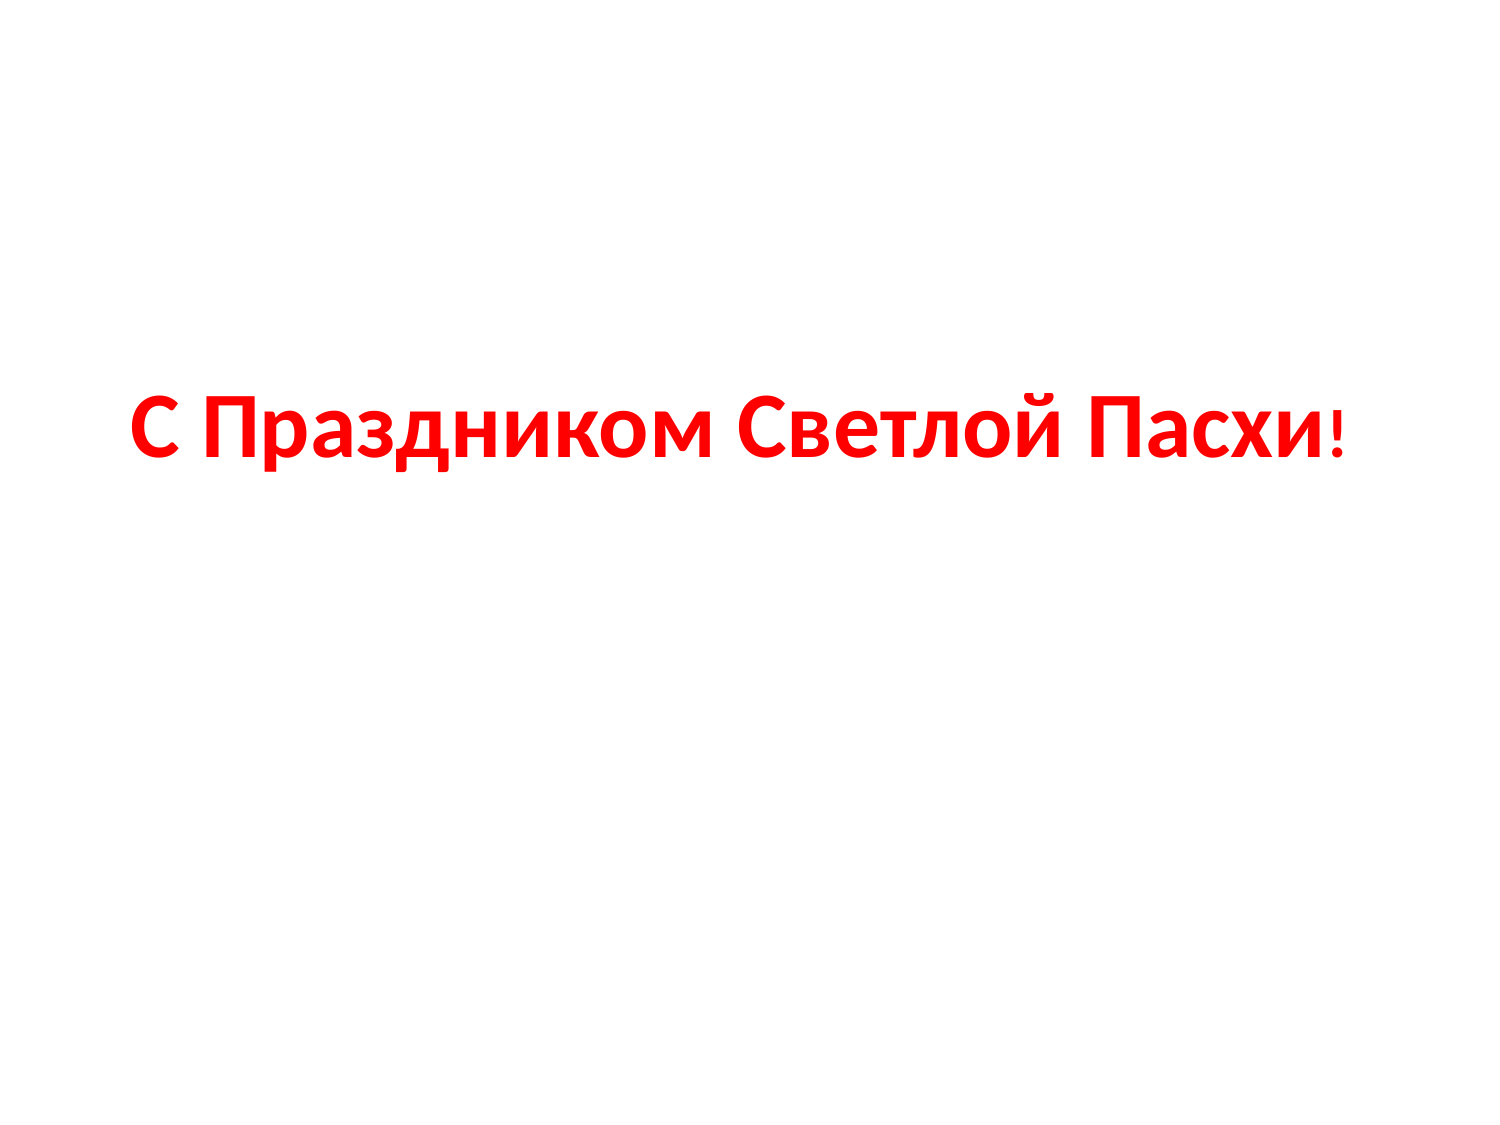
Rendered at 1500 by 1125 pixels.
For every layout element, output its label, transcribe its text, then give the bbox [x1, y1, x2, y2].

title С Праздником Светлой Пасхи! [64, 326, 1415, 514]
